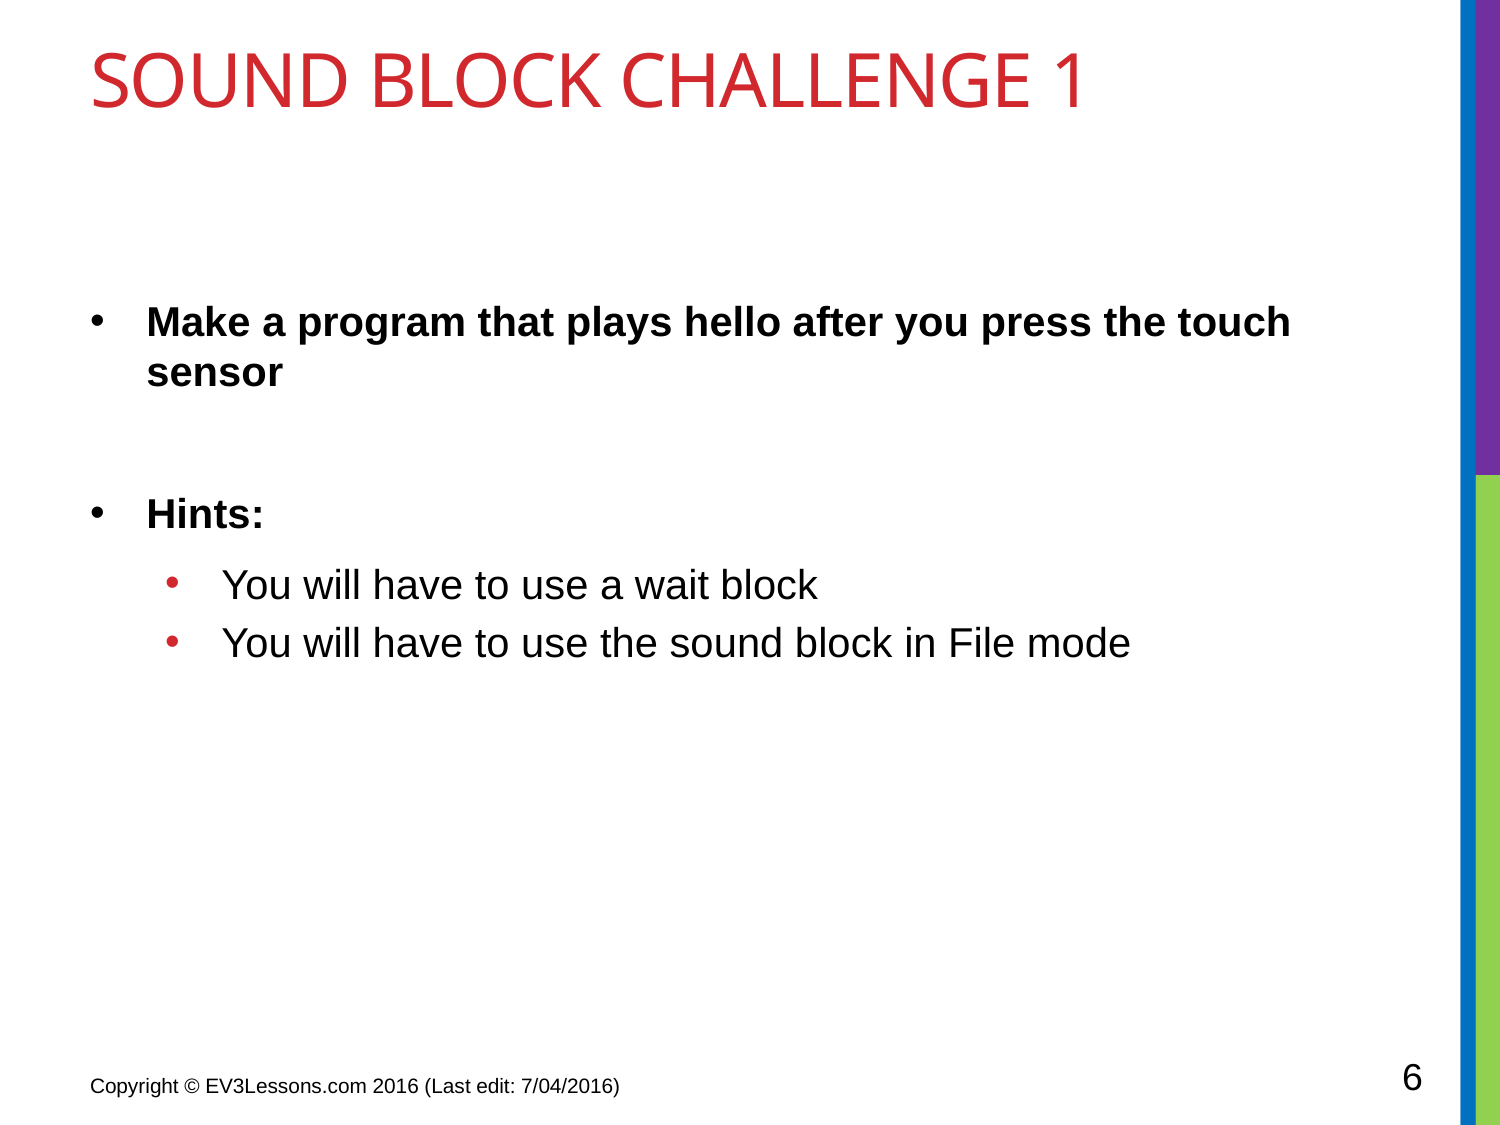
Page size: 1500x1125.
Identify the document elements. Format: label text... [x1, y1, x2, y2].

slide_number 6 [1387, 1045, 1491, 1106]
footer Copyright © EV3Lessons.com 2016 (Last edit: 7/04/2016) [75, 1065, 638, 1112]
title Sound BLOCK CHALLENGE 1 [75, 25, 1428, 250]
list Make a program that plays hello after you press the touch sensor Hints: You will have to use a wait block You will have to use the sound block in File mode [75, 287, 1428, 1005]
